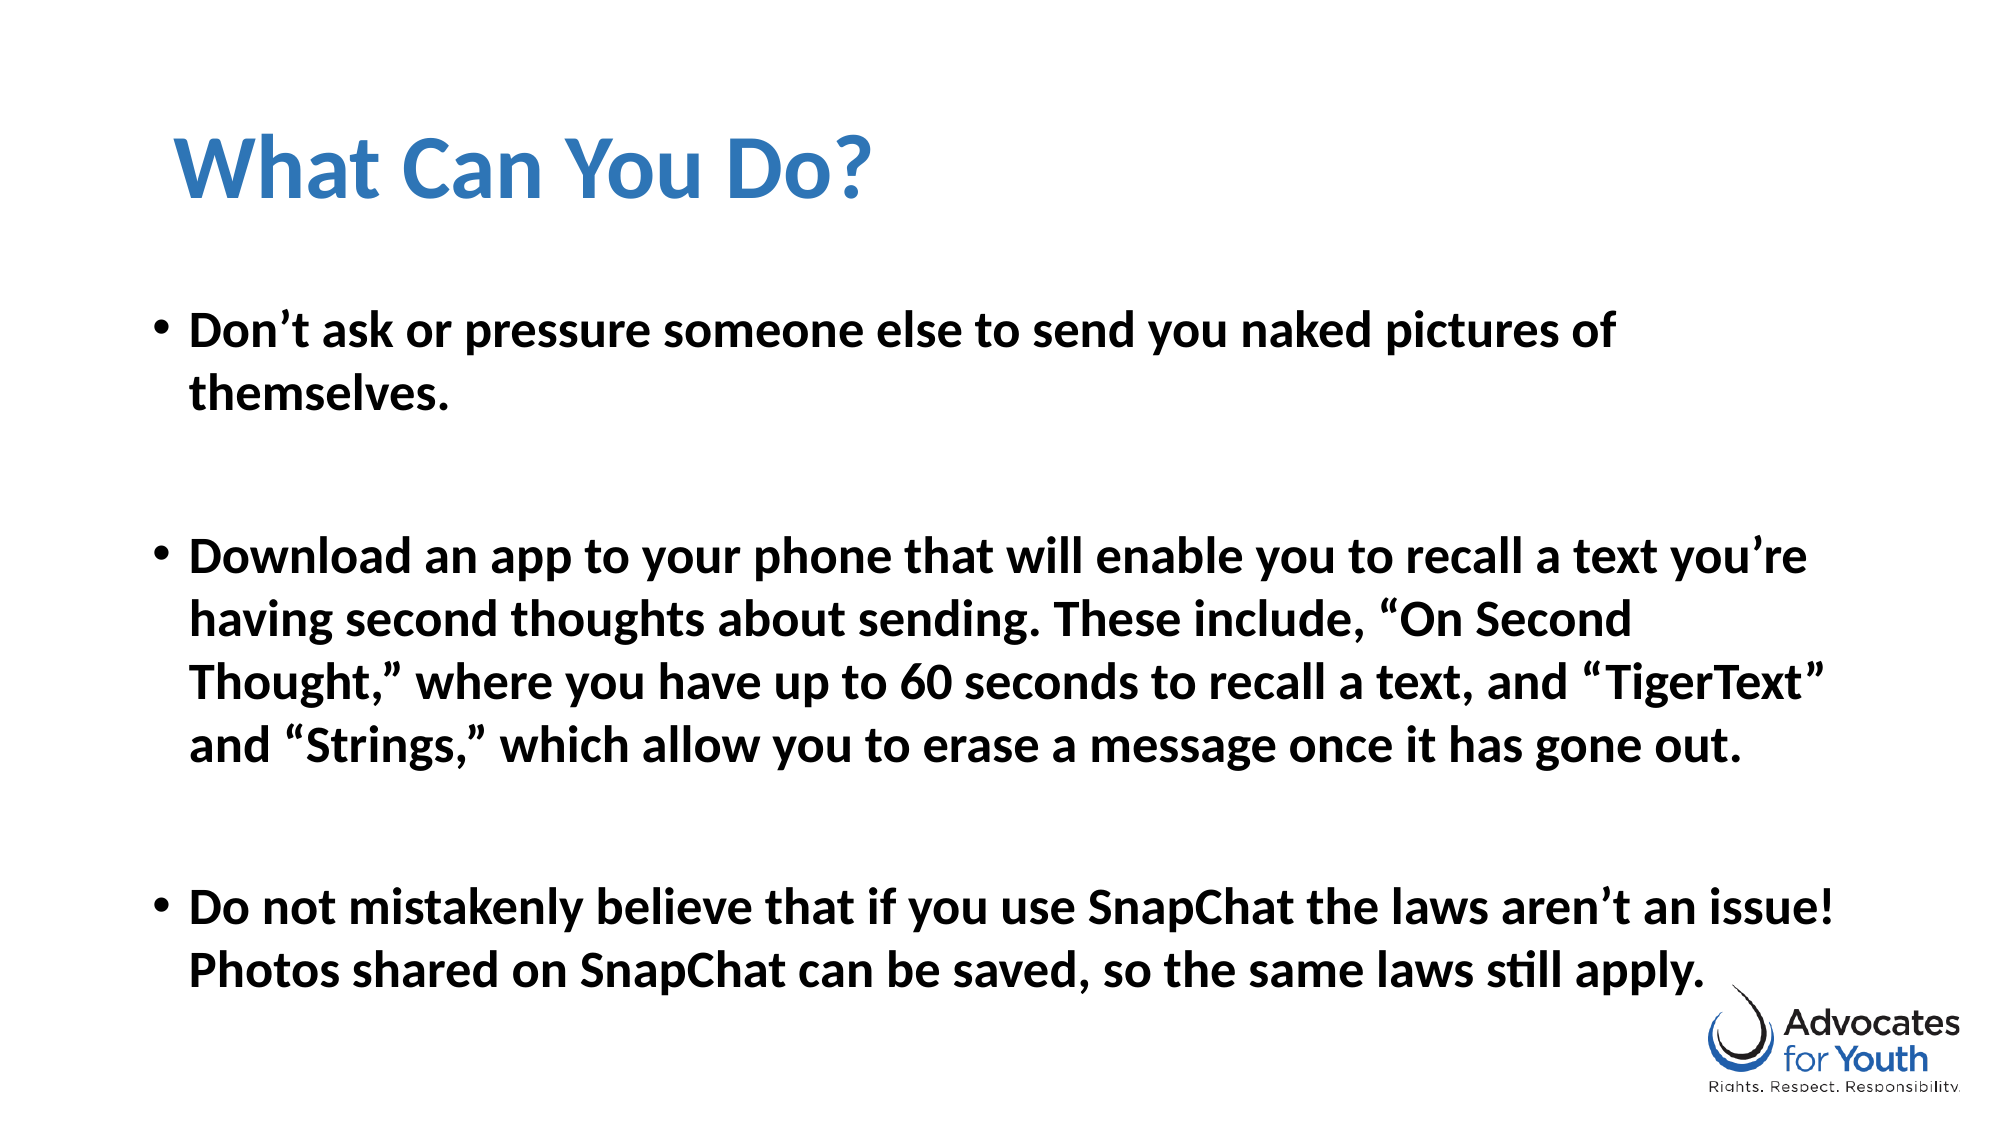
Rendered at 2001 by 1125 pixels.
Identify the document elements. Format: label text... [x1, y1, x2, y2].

title What Can You Do? [137, 59, 1863, 278]
picture [1708, 984, 1960, 1092]
list Don’t ask or pressure someone else to send you naked pictures of themselves. Download an app to your phone that will enable you to recall a text you’re having second thoughts about sending. These include, “On Second Thought,” where you have up to 60 seconds to recall a text, and “TigerText” and “Strings,” which allow you to erase a message once it has gone out. Do not mistakenly believe that if you use SnapChat the laws aren’t an issue! Photos shared on SnapChat can be saved, so the same laws still apply. [137, 287, 1863, 1030]
